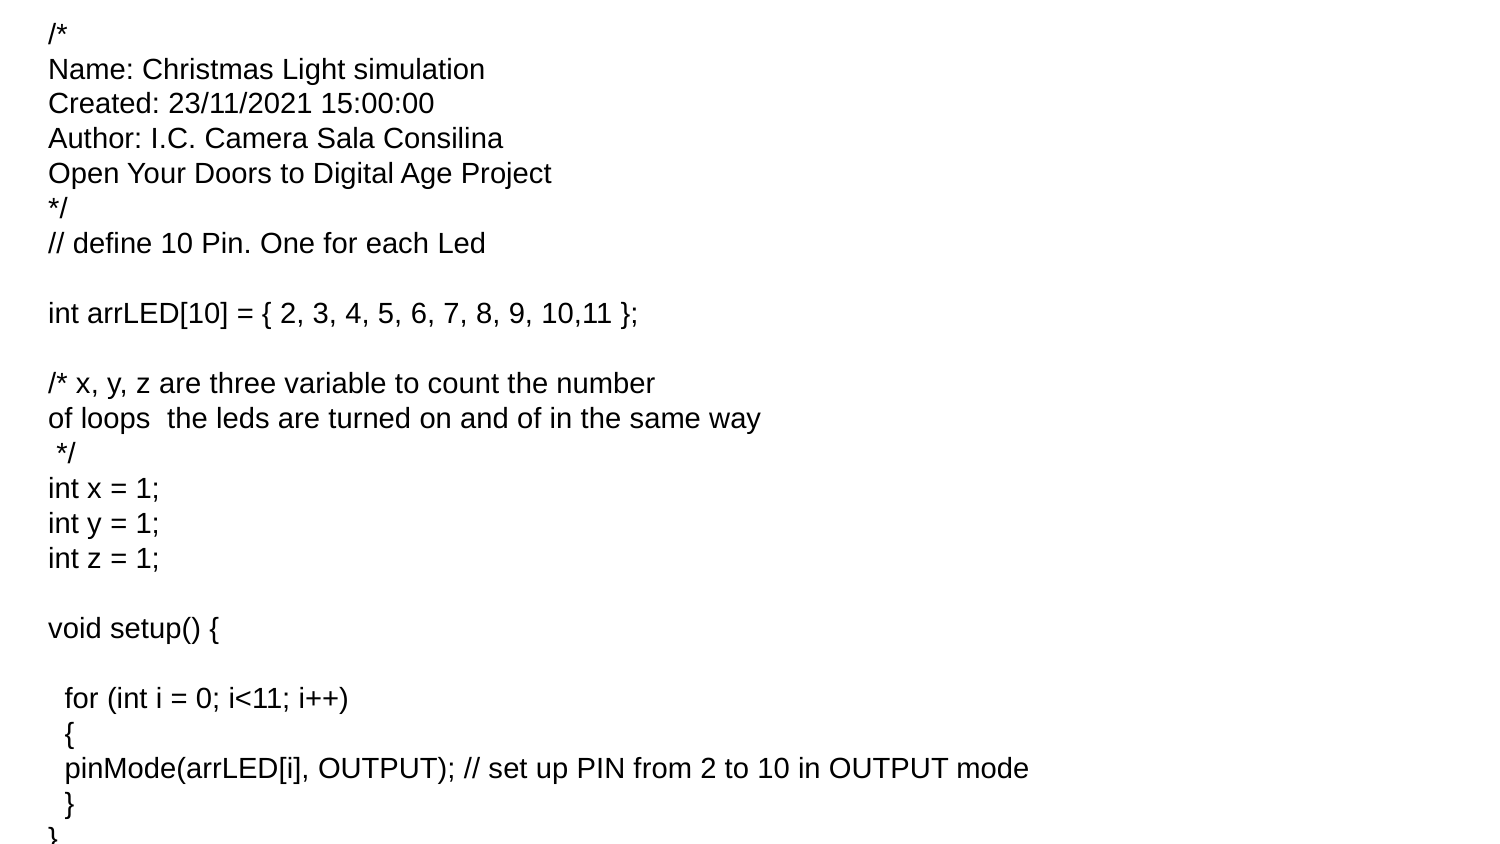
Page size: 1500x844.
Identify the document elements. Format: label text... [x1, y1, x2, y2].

text_box /* Name: Christmas Light simulation Created: 23/11/2021 15:00:00 Author: I.C. Camera Sala Consilina Open Your Doors to Digital Age Project */ // define 10 Pin. One for each Led int arrLED[10] = { 2, 3, 4, 5, 6, 7, 8, 9, 10,11 }; /* x, y, z are three variable to count the number of loops the leds are turned on and of in the same way */ int x = 1; int y = 1; int z = 1; void setup() { for (int i = 0; i<11; i++) { pinMode(arrLED[i], OUTPUT); // set up PIN from 2 to 10 in OUTPUT mode } } [33, 0, 1426, 844]
